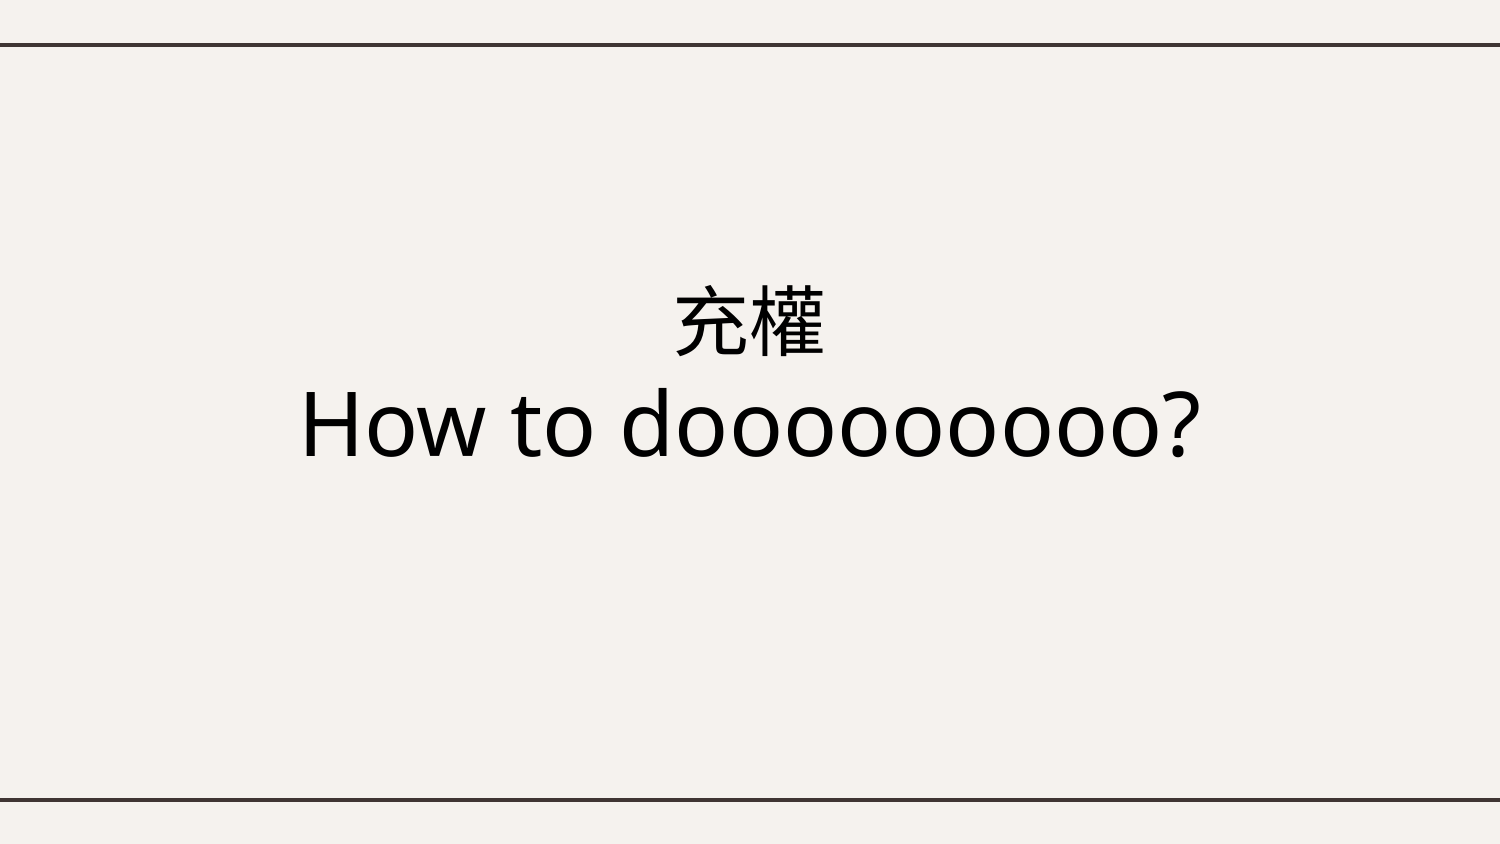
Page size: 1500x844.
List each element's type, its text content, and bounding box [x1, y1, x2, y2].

title 充權 [116, 258, 1383, 353]
text_box How to dooooooooo? [149, 352, 1350, 490]
